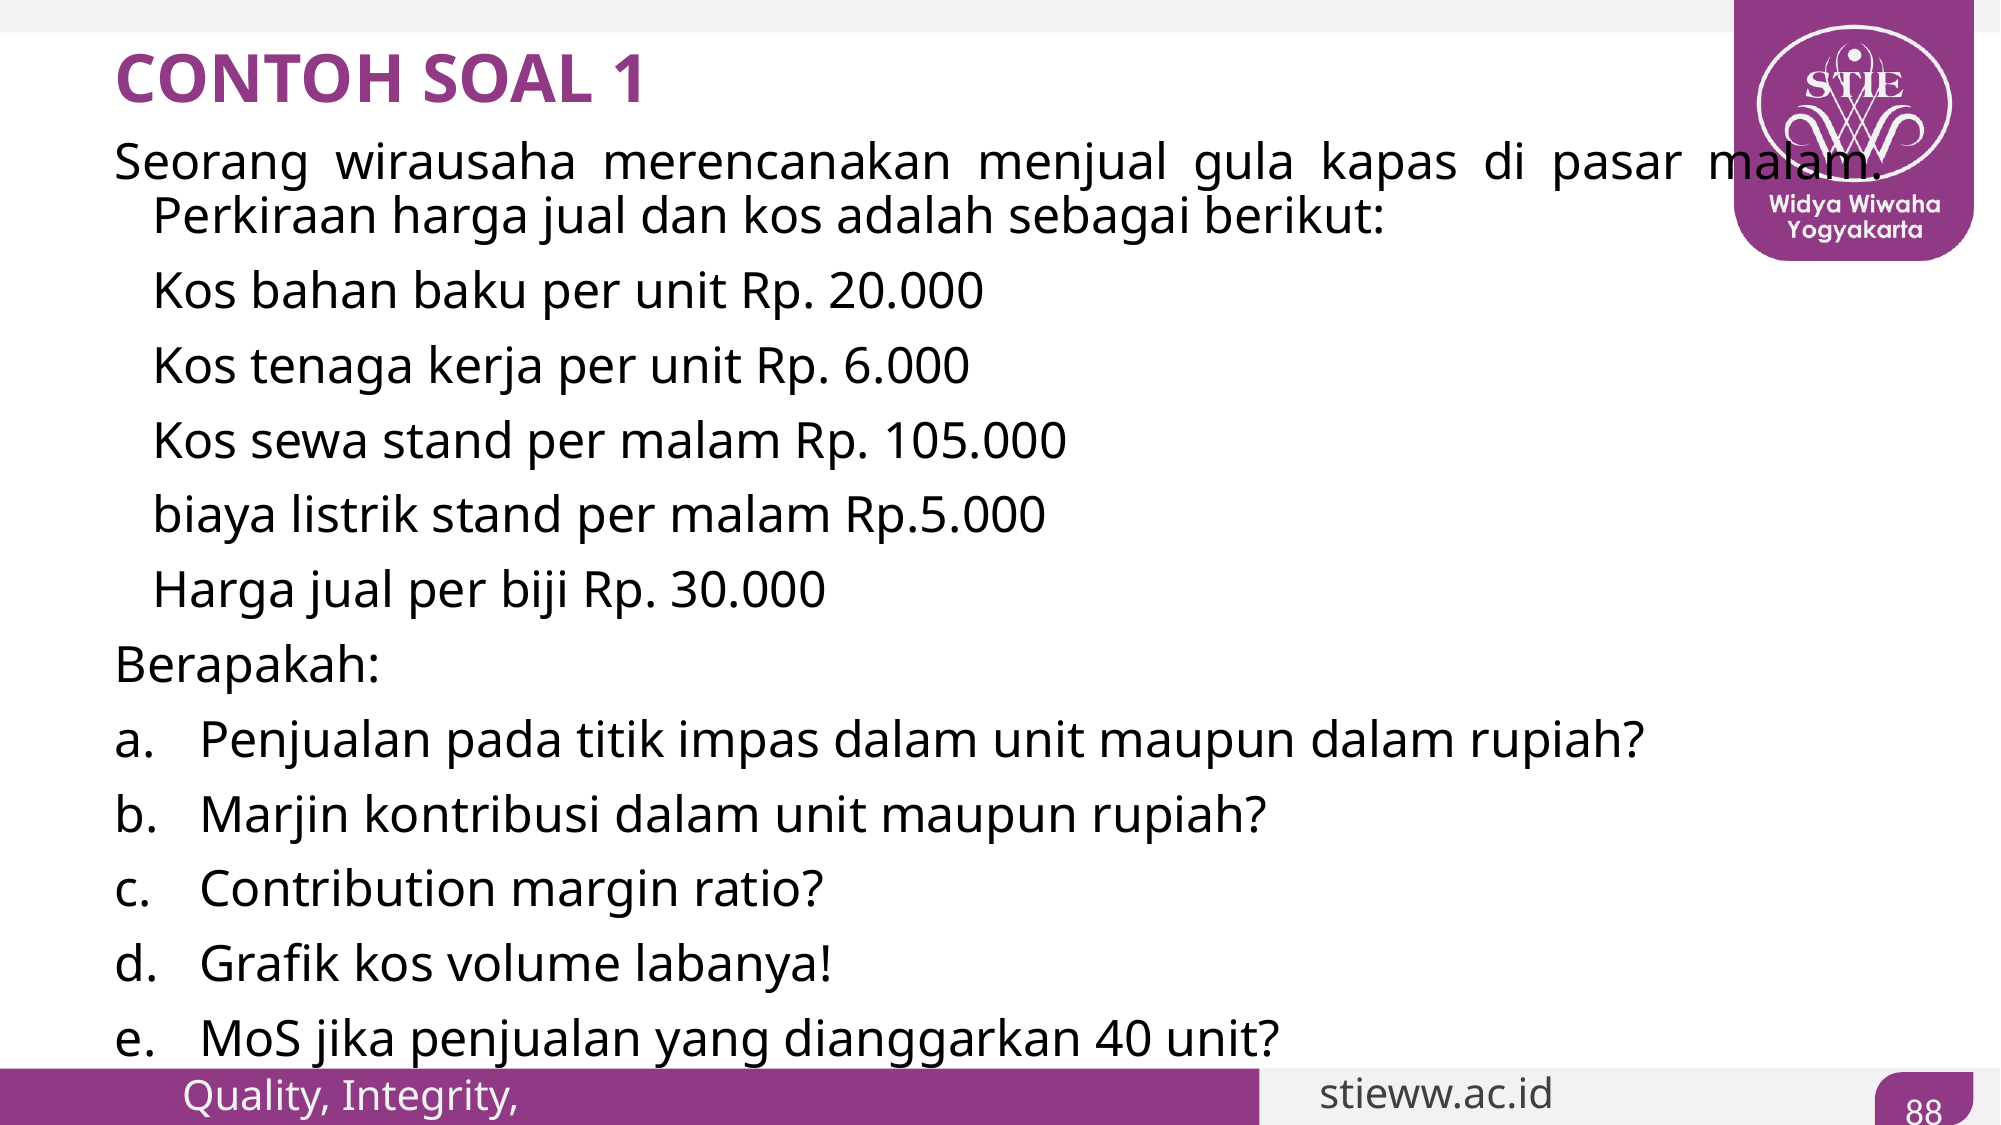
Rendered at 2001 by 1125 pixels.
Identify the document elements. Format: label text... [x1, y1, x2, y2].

picture [1734, 0, 1974, 261]
list Seorang wirausaha merencanakan menjual gula kapas di pasar malam. Perkiraan harga jual dan kos adalah sebagai berikut: Kos bahan baku per unit Rp. 20.000 Kos tenaga kerja per unit Rp. 6.000 Kos sewa stand per malam Rp. 105.000 biaya listrik stand per malam Rp.5.000 Harga jual per biji Rp. 30.000 Berapakah: Penjualan pada titik impas dalam unit maupun dalam rupiah? Marjin kontribusi dalam unit maupun rupiah? Contribution margin ratio? Grafik kos volume labanya! MoS jika penjualan yang dianggarkan 40 unit? [99, 128, 1900, 1079]
title CONTOH SOAL 1 [99, 45, 1900, 118]
